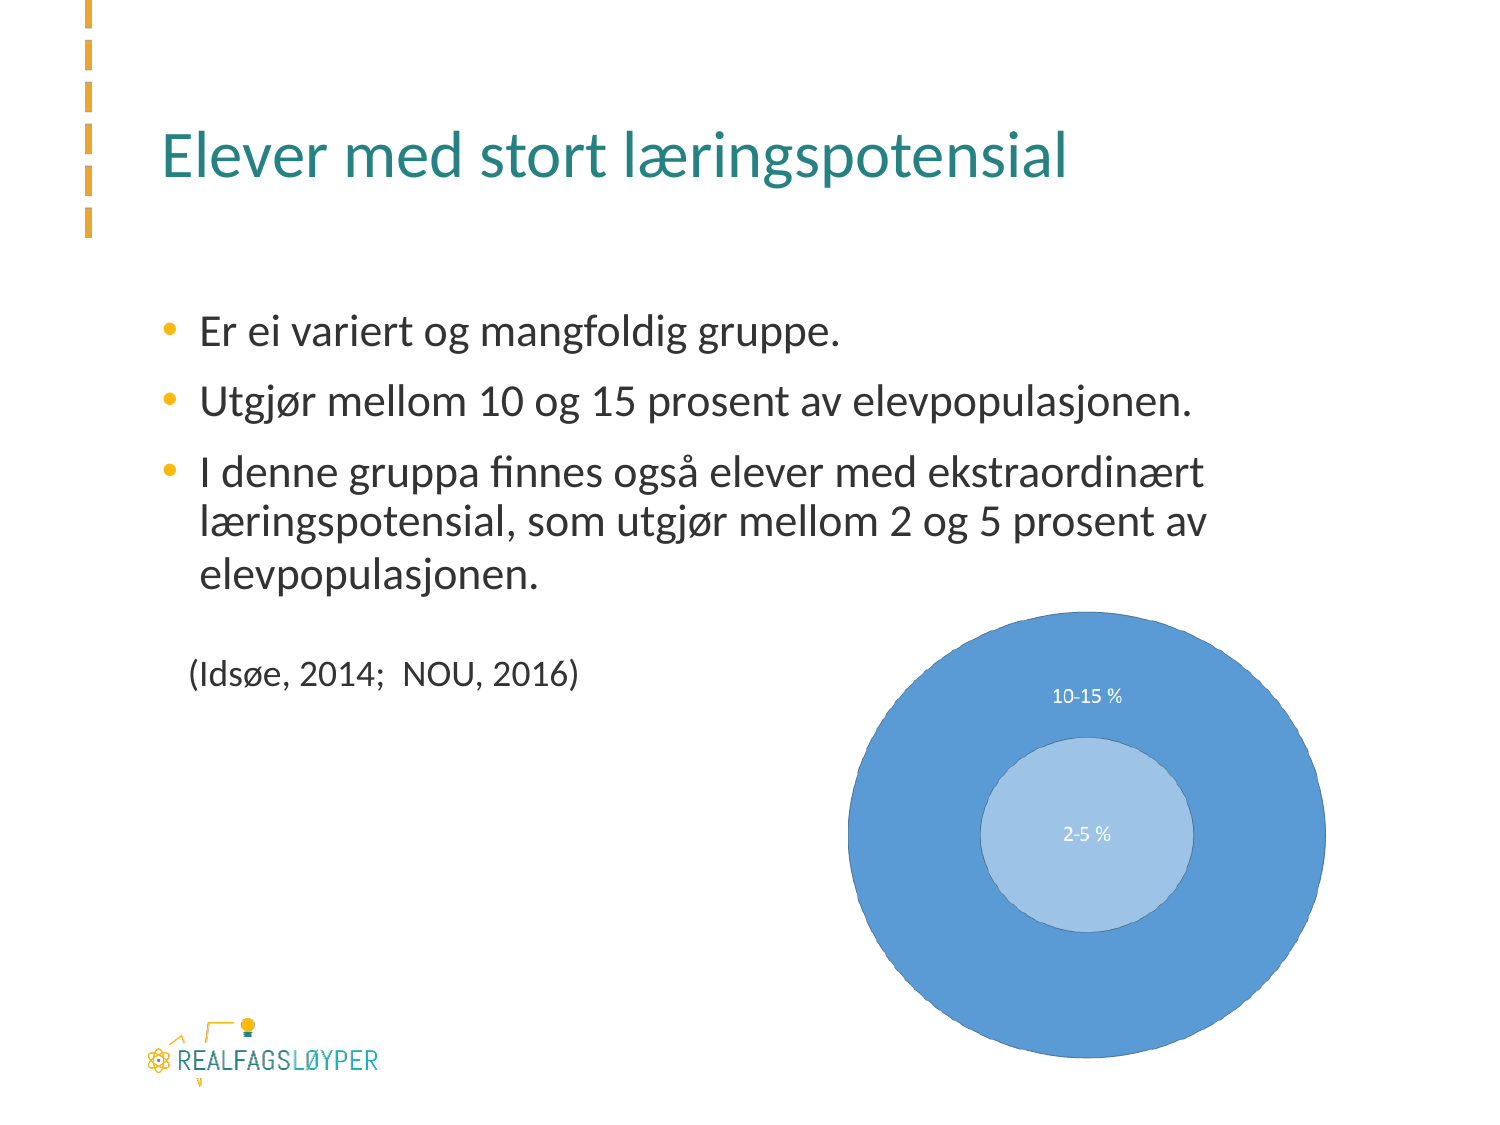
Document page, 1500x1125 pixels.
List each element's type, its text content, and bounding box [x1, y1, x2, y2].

title Elever med stort læringspotensial [146, 42, 1391, 260]
list Er ei variert og mangfoldig gruppe. Utgjør mellom 10 og 15 prosent av elevpopulasjonen. I denne gruppa finnes også elever med ekstraordinært læringspotensial, som utgjør mellom 2 og 5 prosent av elevpopulasjonen. [146, 299, 1420, 986]
picture [847, 611, 1327, 1059]
text_box (Idsøe, 2014; NOU, 2016) [173, 641, 715, 701]
picture [146, 1018, 380, 1089]
picture [85, 0, 92, 238]
